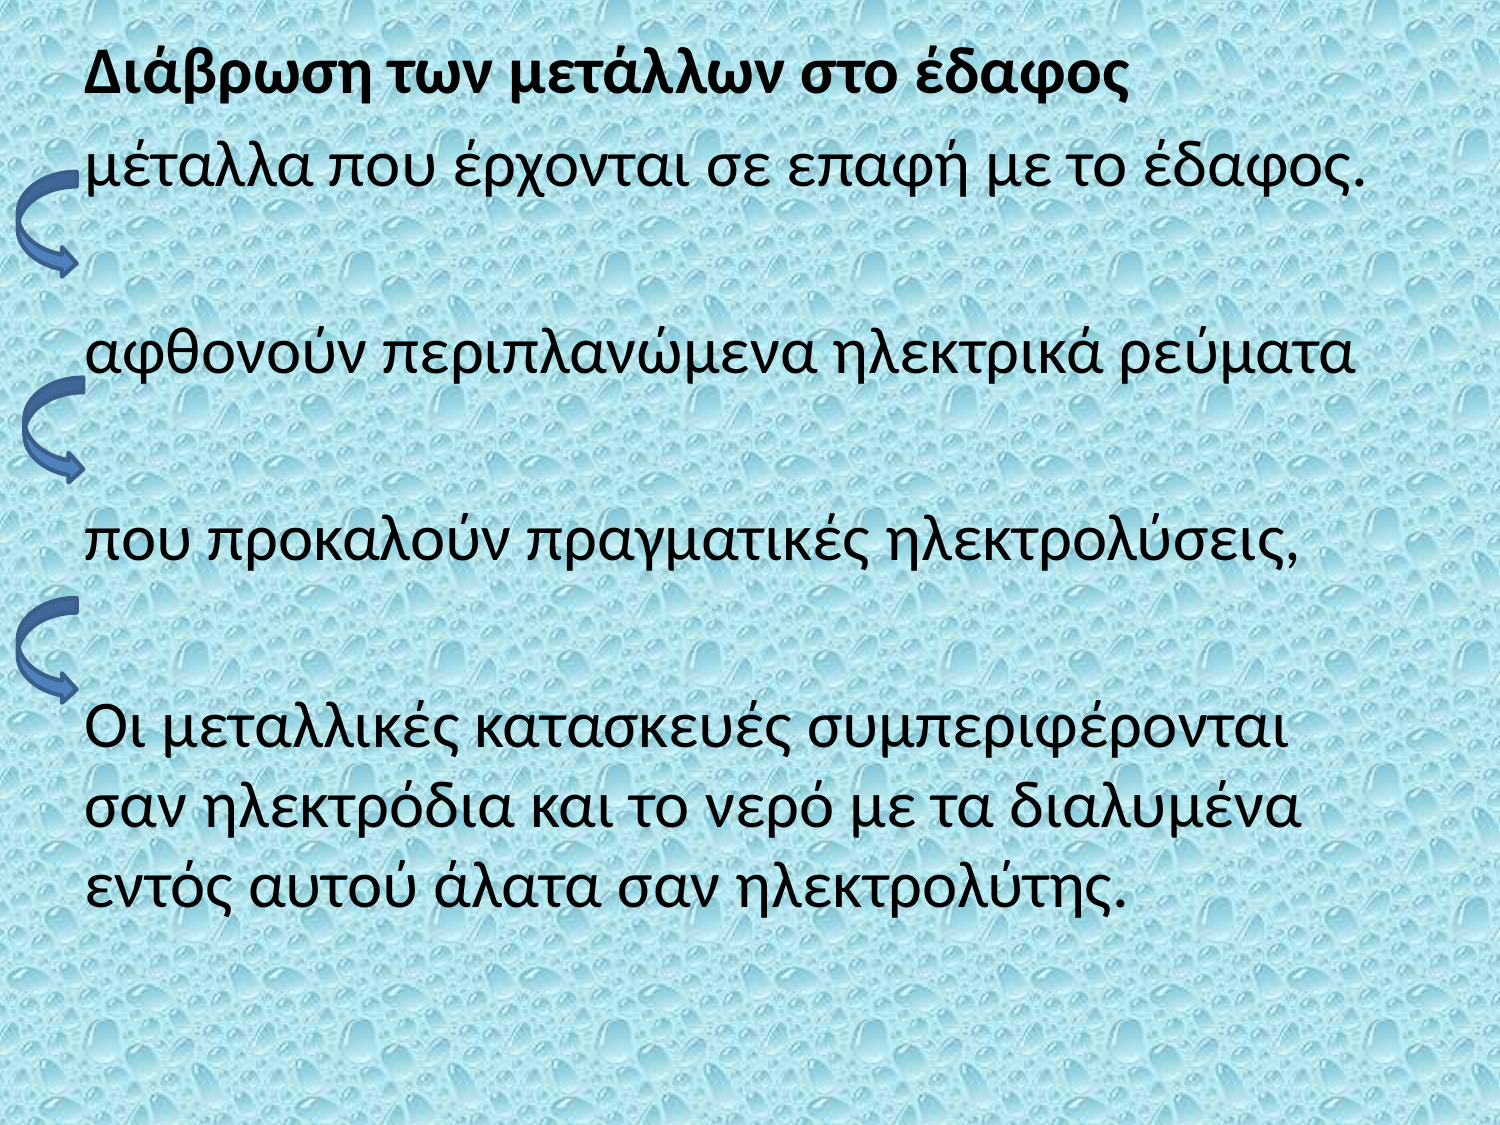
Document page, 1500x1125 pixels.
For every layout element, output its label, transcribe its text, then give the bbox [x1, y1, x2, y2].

text_box [22, 375, 86, 485]
list Διάβρωση των μετάλλων στο έδαφος μέταλλα που έρχονται σε επαφή με το έδαφος. αφθονούν περιπλανώμενα ηλεκτρικά ρεύματα που προκαλούν πραγματικές ηλεκτρολύσεις, Οι μεταλλικές κατασκευές συμπεριφέρονται σαν ηλεκτρόδια και το νερό με τα διαλυμένα εντός αυτού άλατα σαν ηλεκτρολύτης. [69, 19, 1420, 1025]
text_box [15, 169, 79, 279]
picture [0, 0, 1500, 1125]
text_box [15, 595, 79, 705]
